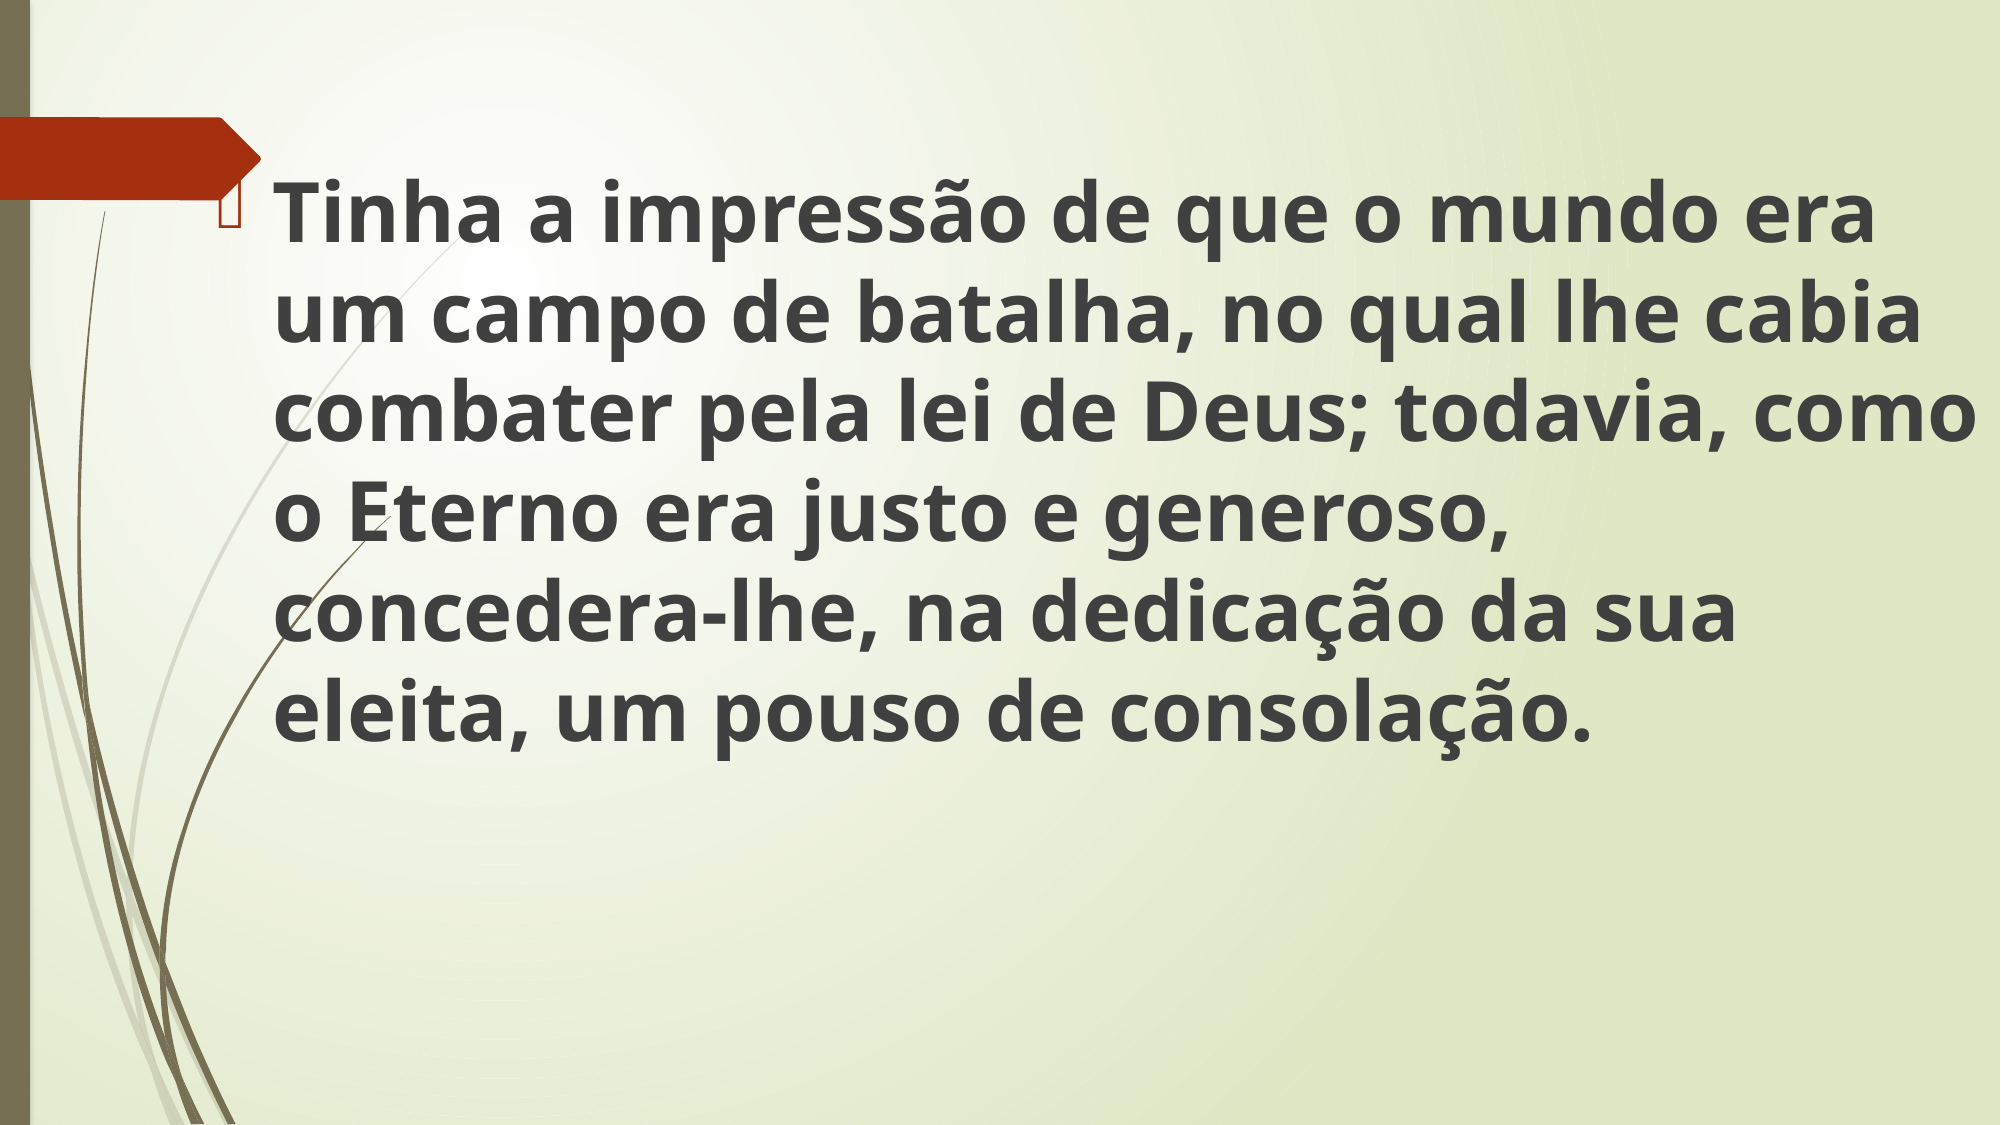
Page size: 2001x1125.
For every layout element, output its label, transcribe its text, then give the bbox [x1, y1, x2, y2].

list Tinha a impressão de que o mundo era um campo de batalha, no qual lhe cabia combater pela lei de Deus; todavia, como o Eterno era justo e generoso, concedera-lhe, na dedicação da sua eleita, um pouso de consolação. [201, 0, 2000, 1125]
